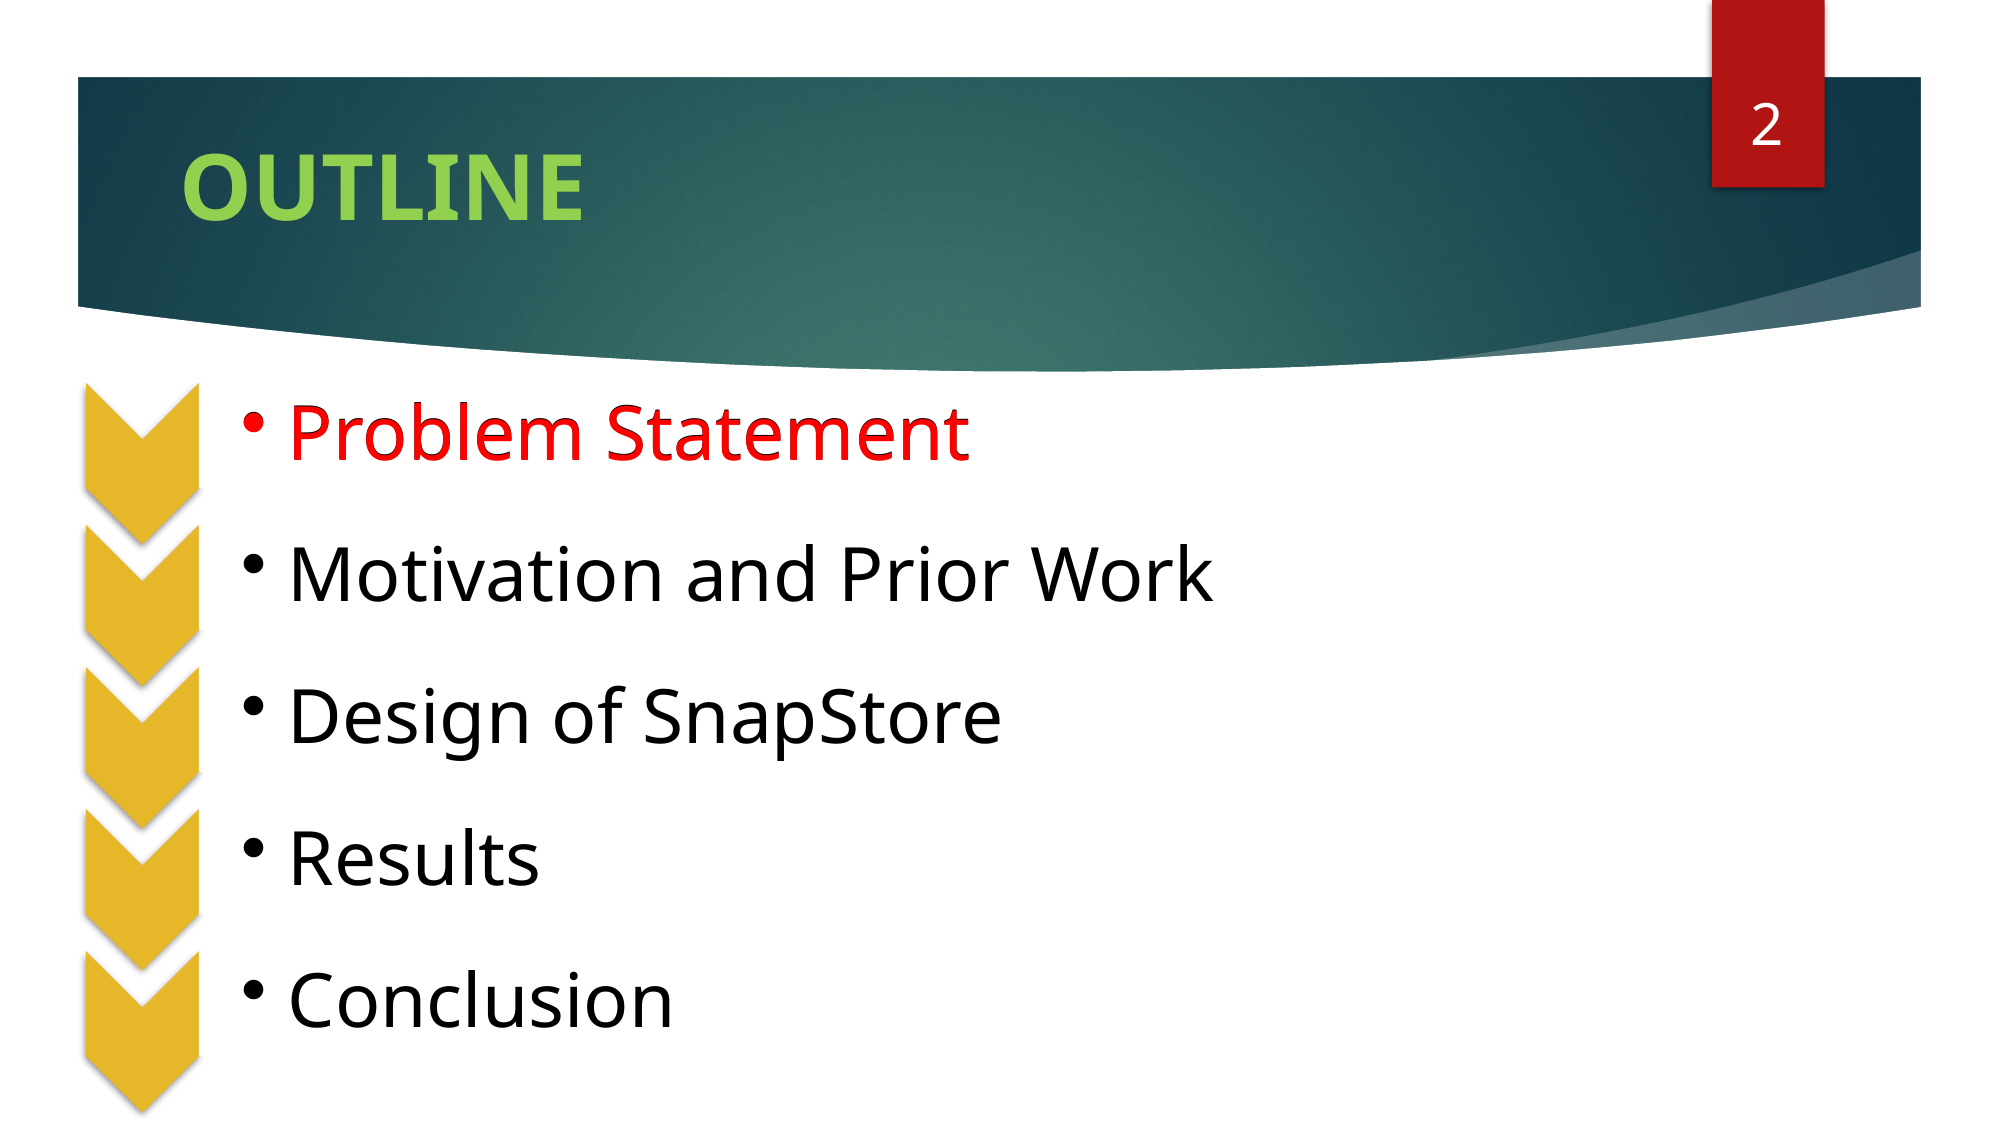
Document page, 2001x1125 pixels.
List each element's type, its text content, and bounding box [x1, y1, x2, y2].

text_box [85, 382, 1557, 1113]
slide_number 2 [1698, 48, 1836, 175]
text_box OUTLINE [164, 125, 1612, 242]
